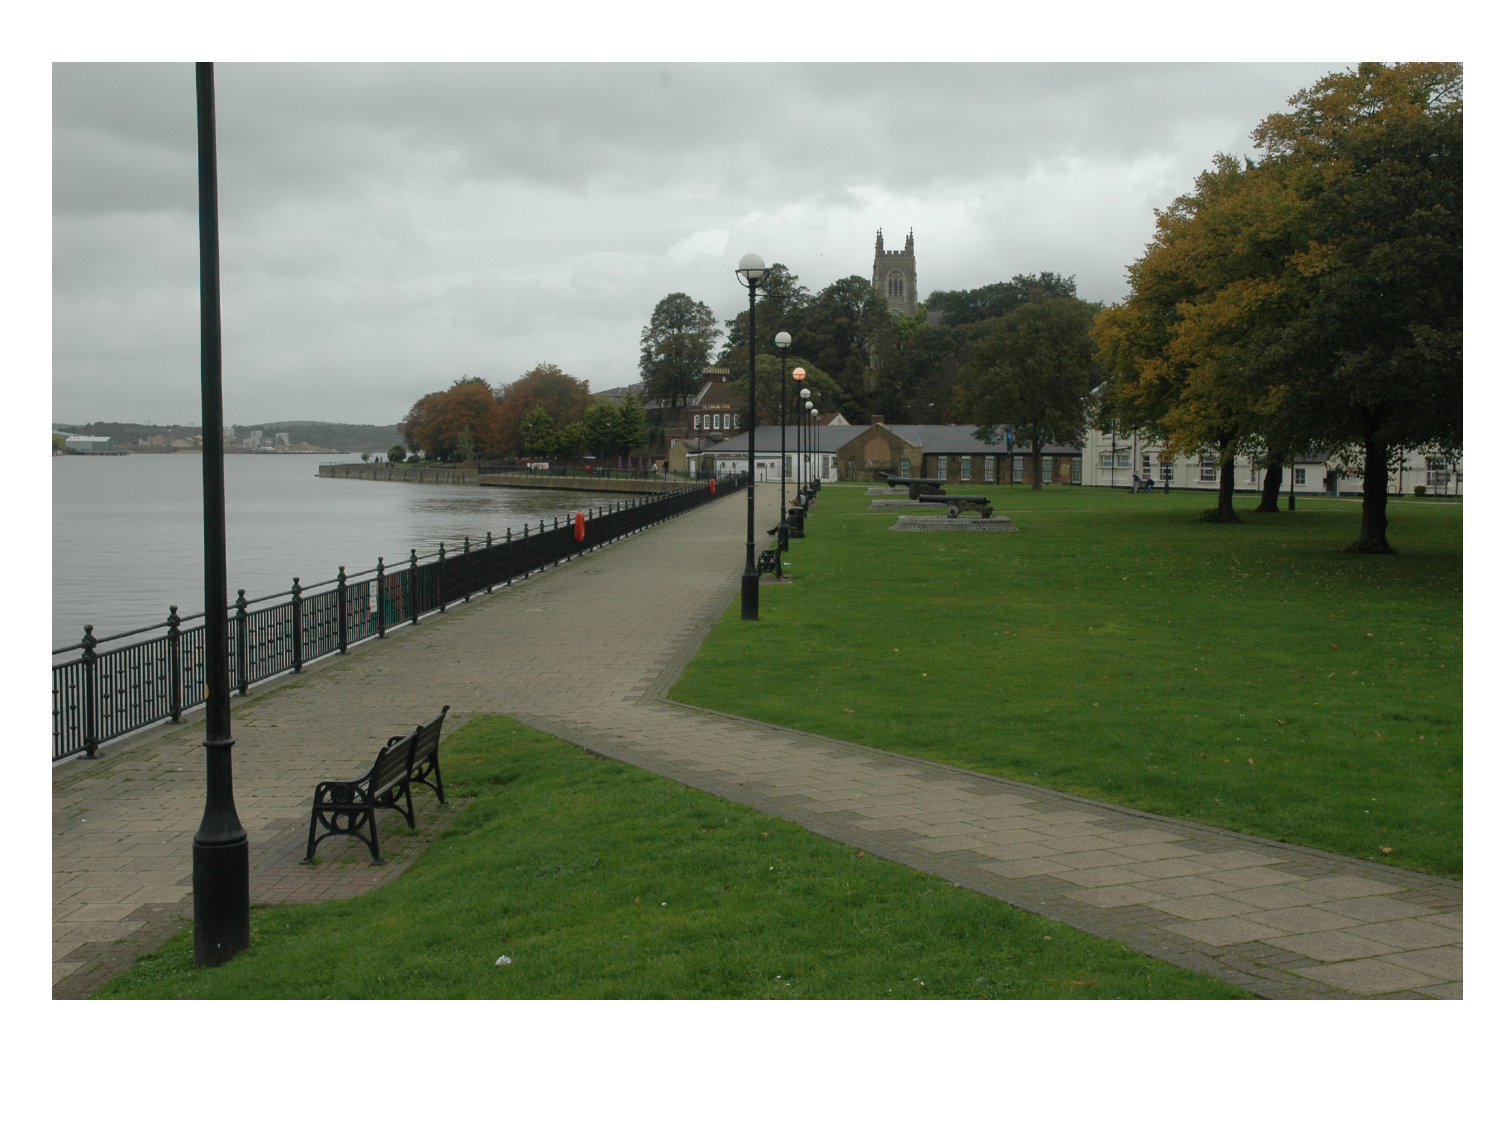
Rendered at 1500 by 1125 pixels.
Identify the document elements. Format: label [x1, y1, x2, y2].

picture [52, 62, 1463, 1001]
